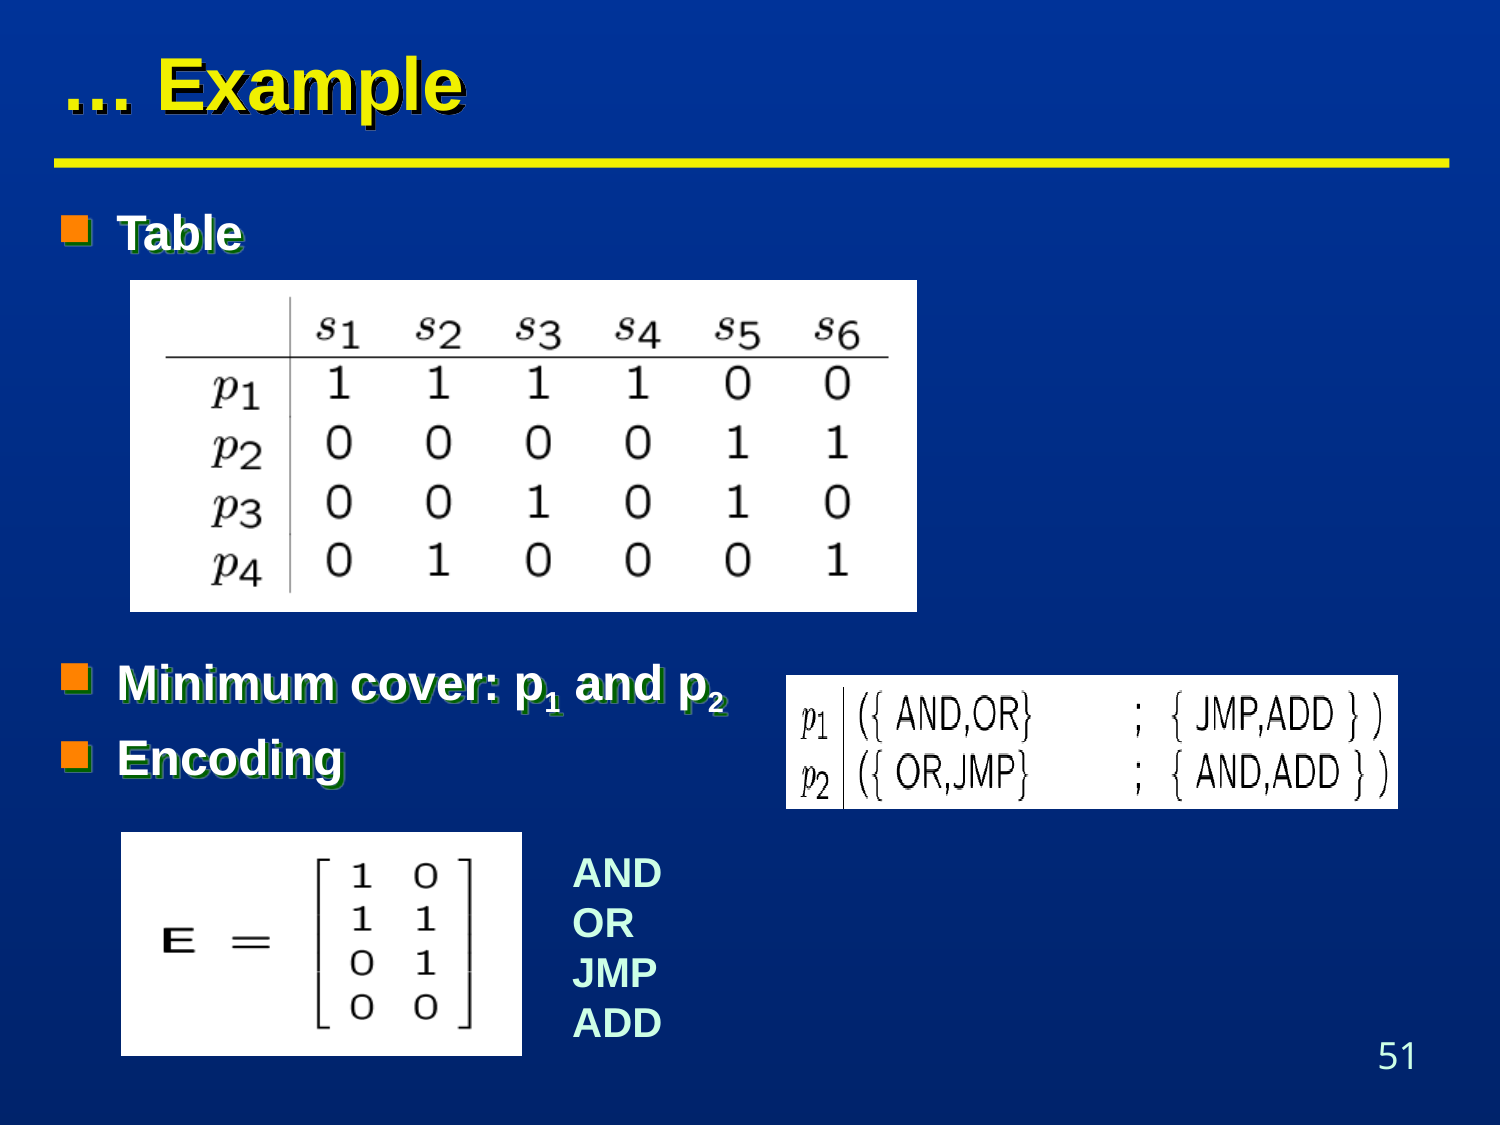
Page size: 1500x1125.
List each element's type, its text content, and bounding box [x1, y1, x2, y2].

title … Example [46, 33, 1455, 139]
picture [121, 832, 522, 1056]
picture [130, 280, 918, 612]
picture [785, 675, 1398, 809]
text_box AND OR JMP ADD [526, 838, 719, 1054]
list Table Minimum cover: p1 and p2 Encoding [49, 199, 1449, 1079]
